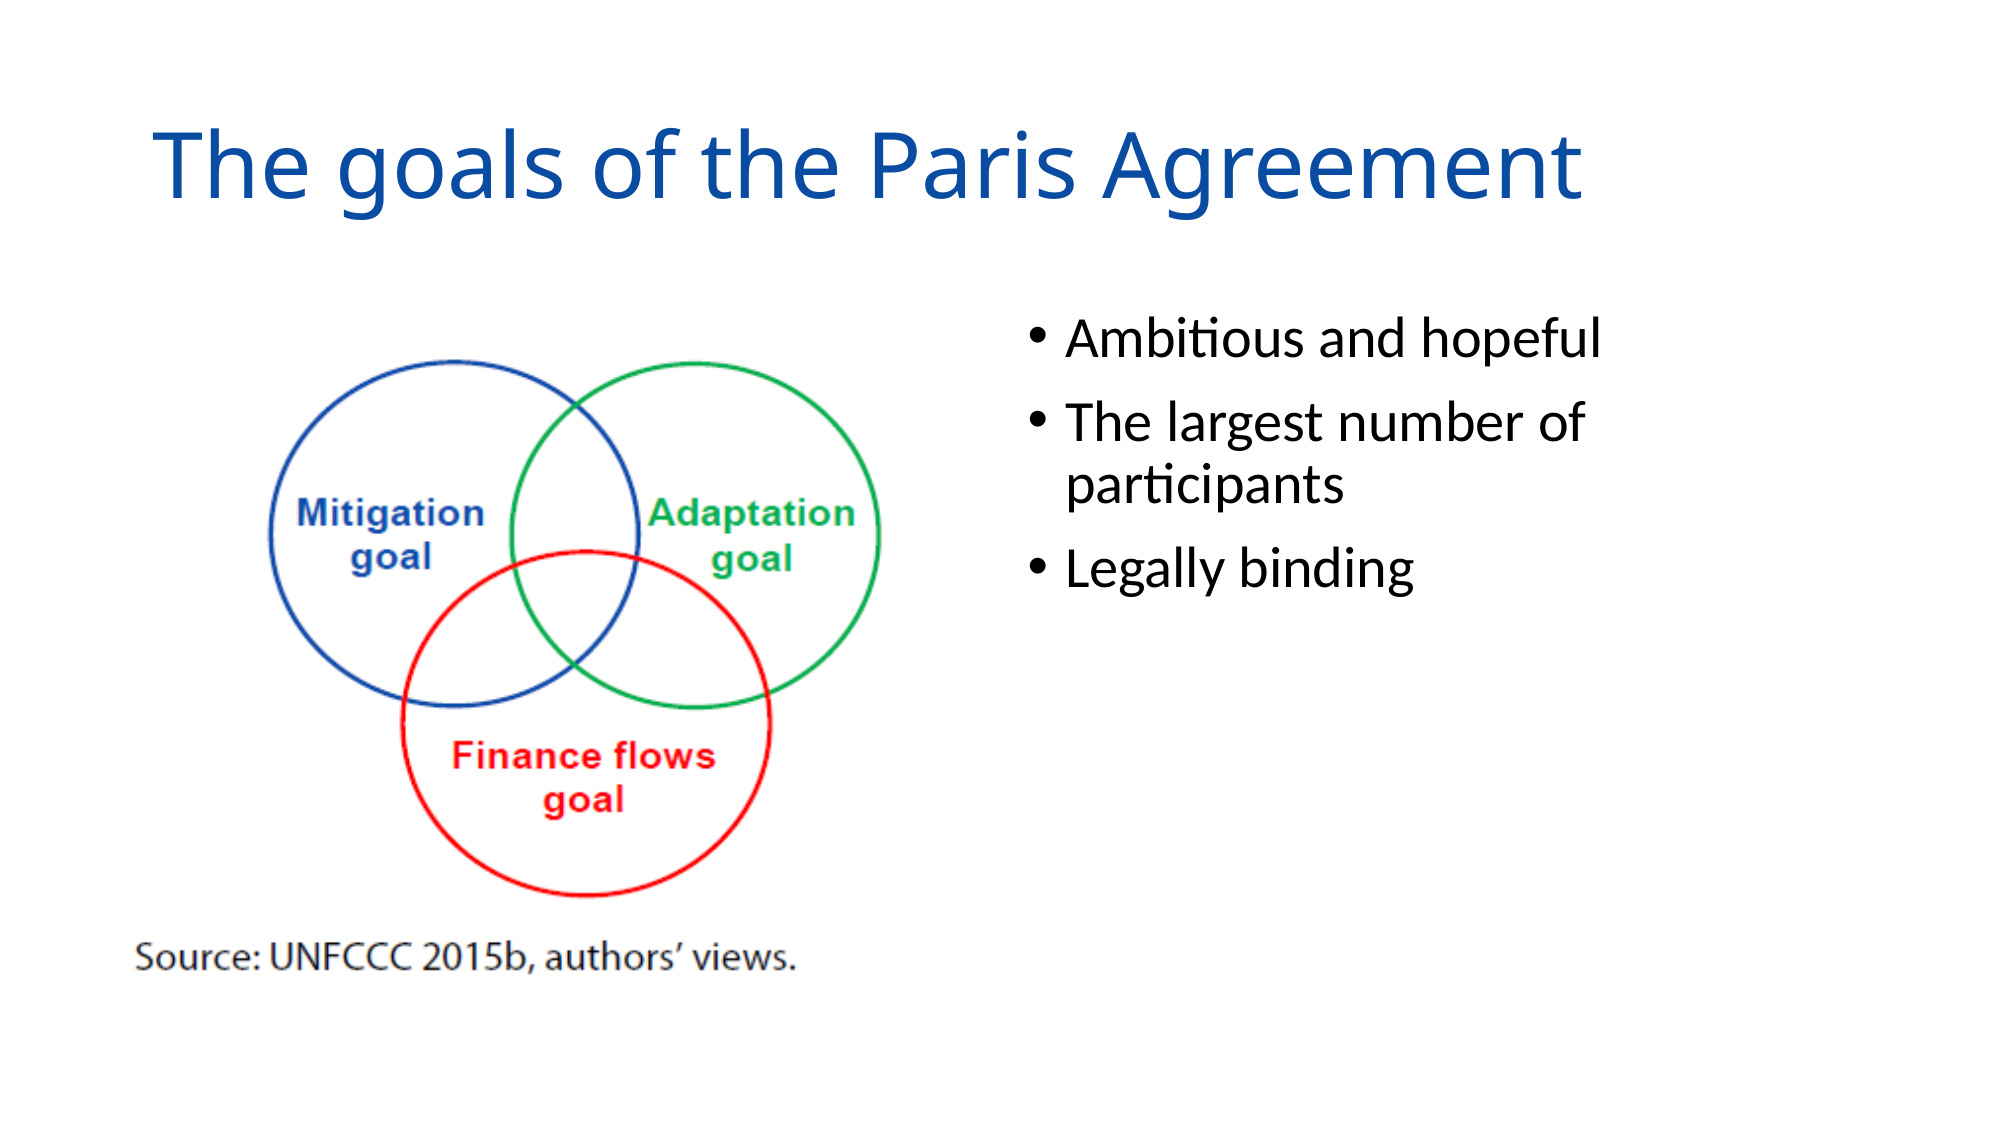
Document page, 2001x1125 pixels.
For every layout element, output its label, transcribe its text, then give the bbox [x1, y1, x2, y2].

title The goals of the Paris Agreement [137, 59, 1863, 278]
list Ambitious and hopeful The largest number of participants Legally binding [1012, 299, 1863, 1014]
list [90, 299, 967, 1014]
